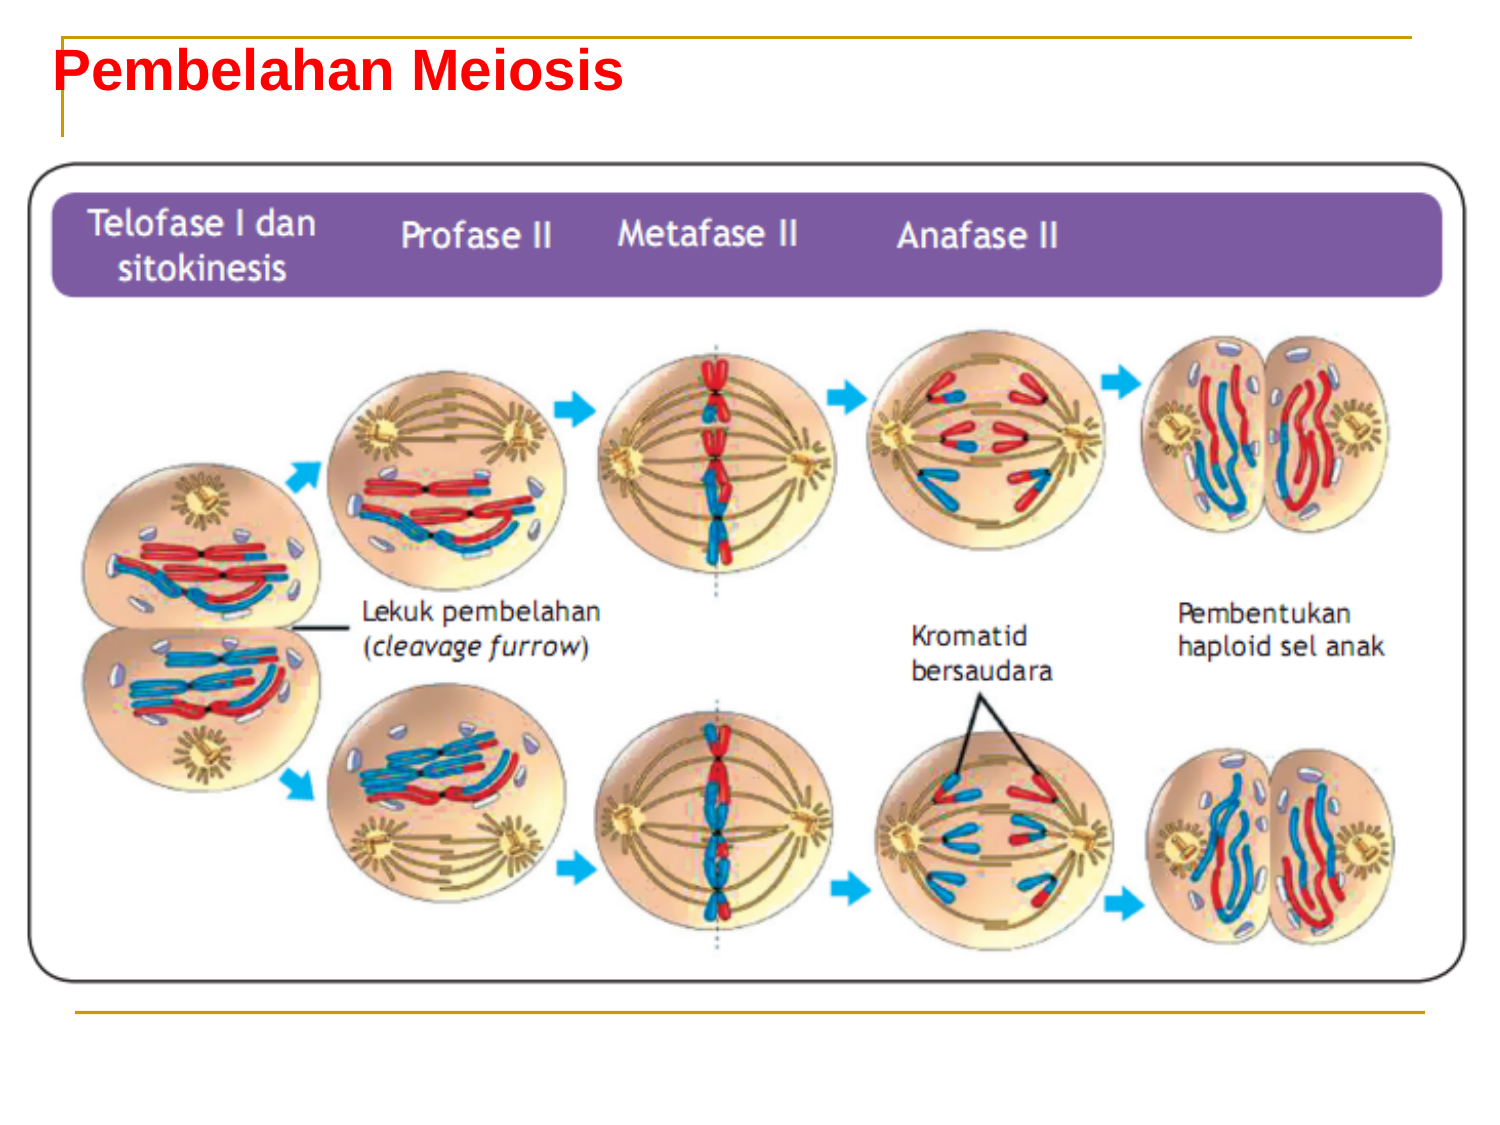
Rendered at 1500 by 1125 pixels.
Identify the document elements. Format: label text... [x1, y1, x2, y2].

picture [12, 149, 1488, 1003]
text_box Pembelahan Meiosis [37, 24, 1500, 110]
